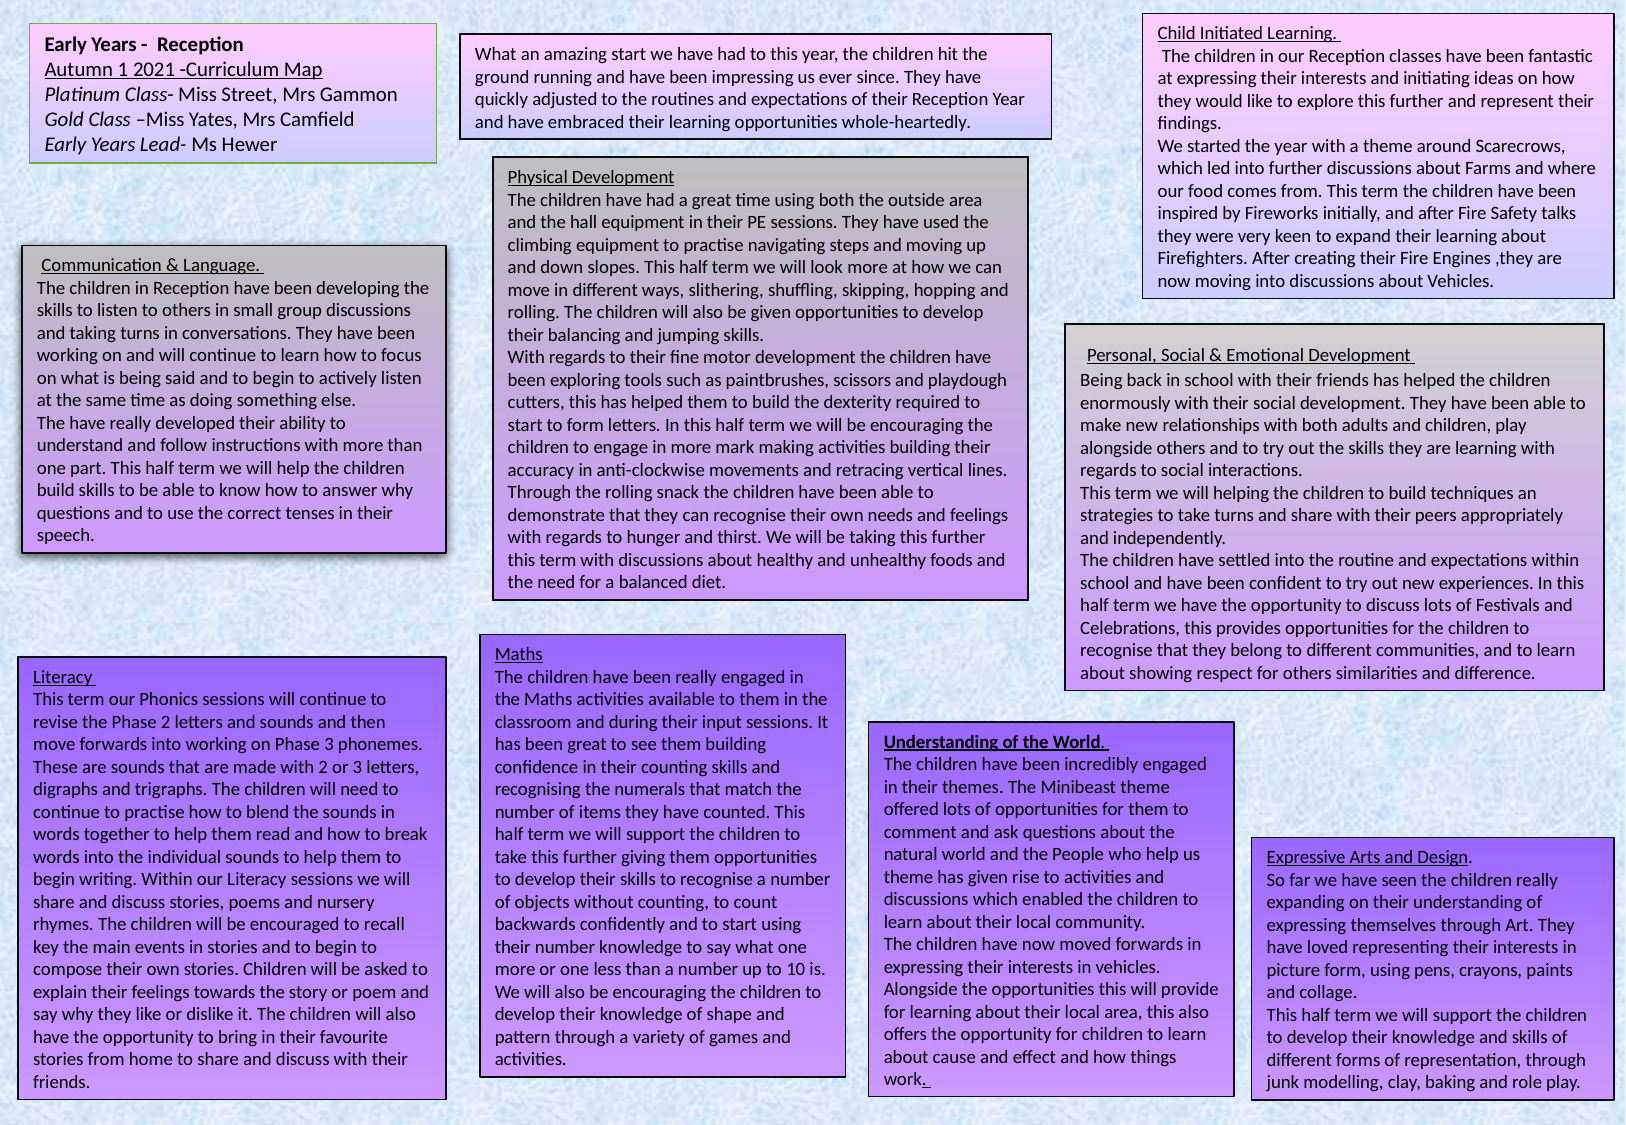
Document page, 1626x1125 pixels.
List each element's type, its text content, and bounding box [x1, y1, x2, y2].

text_box Maths The children have been really engaged in the Maths activities available to them in the classroom and during their input sessions. It has been great to see them building confidence in their counting skills and recognising the numerals that match the number of items they have counted. This half term we will support the children to take this further giving them opportunities to develop their skills to recognise a number of objects without counting, to count backwards confidently and to start using their number knowledge to say what one more or one less than a number up to 10 is. We will also be encouraging the children to develop their knowledge of shape and pattern through a variety of games and activities. [479, 634, 846, 1077]
text_box Expressive Arts and Design. So far we have seen the children really expanding on their understanding of expressing themselves through Art. They have loved representing their interests in picture form, using pens, crayons, paints and collage. This half term we will support the children to develop their knowledge and skills of different forms of representation, through junk modelling, clay, baking and role play. [1251, 837, 1614, 1100]
text_box Early Years - Reception Autumn 1 2021 -Curriculum Map Platinum Class- Miss Street, Mrs Gammon Gold Class –Miss Yates, Mrs Camfield Early Years Lead- Ms Hewer [29, 23, 437, 164]
text_box Child Initiated Learning. The children in our Reception classes have been fantastic at expressing their interests and initiating ideas on how they would like to explore this further and represent their findings. We started the year with a theme around Scarecrows, which led into further discussions about Farms and where our food comes from. This term the children have been inspired by Fireworks initially, and after Fire Safety talks they were very keen to expand their learning about Firefighters. After creating their Fire Engines ,they are now moving into discussions about Vehicles. [1142, 13, 1614, 299]
text_box Understanding of the World. The children have been incredibly engaged in their themes. The Minibeast theme offered lots of opportunities for them to comment and ask questions about the natural world and the People who help us theme has given rise to activities and discussions which enabled the children to learn about their local community. The children have now moved forwards in expressing their interests in vehicles. Alongside the opportunities this will provide for learning about their local area, this also offers the opportunity for children to learn about cause and effect and how things work. [868, 721, 1235, 1097]
text_box Personal, Social & Emotional Development Being back in school with their friends has helped the children enormously with their social development. They have been able to make new relationships with both adults and children, play alongside others and to try out the skills they are learning with regards to social interactions. This term we will helping the children to build techniques an strategies to take turns and share with their peers appropriately and independently. The children have settled into the routine and expectations within school and have been confident to try out new experiences. In this half term we have the opportunity to discuss lots of Festivals and Celebrations, this provides opportunities for the children to recognise that they belong to different communities, and to learn about showing respect for others similarities and difference. [1065, 323, 1605, 691]
picture [0, 0, 1626, 1125]
text_box What an amazing start we have had to this year, the children hit the ground running and have been impressing us ever since. They have quickly adjusted to the routines and expectations of their Reception Year and have embraced their learning opportunities whole-heartedly. [459, 34, 1052, 140]
text_box Physical Development The children have had a great time using both the outside area and the hall equipment in their PE sessions. They have used the climbing equipment to practise navigating steps and moving up and down slopes. This half term we will look more at how we can move in different ways, slithering, shuffling, skipping, hopping and rolling. The children will also be given opportunities to develop their balancing and jumping skills. With regards to their fine motor development the children have been exploring tools such as paintbrushes, scissors and playdough cutters, this has helped them to build the dexterity required to start to form letters. In this half term we will be encouraging the children to engage in more mark making activities building their accuracy in anti-clockwise movements and retracing vertical lines. Through the rolling snack the children have been able to demonstrate that they can recognise their own needs and feelings with regards to hunger and thirst. We will be taking this further this term with discussions about healthy and unhealthy foods and the need for a balanced diet. [492, 157, 1028, 600]
text_box Literacy This term our Phonics sessions will continue to revise the Phase 2 letters and sounds and then move forwards into working on Phase 3 phonemes. These are sounds that are made with 2 or 3 letters, digraphs and trigraphs. The children will need to continue to practise how to blend the sounds in words together to help them read and how to break words into the individual sounds to help them to begin writing. Within our Literacy sessions we will share and discuss stories, poems and nursery rhymes. The children will be encouraged to recall key the main events in stories and to begin to compose their own stories. Children will be asked to explain their feelings towards the story or poem and say why they like or dislike it. The children will also have the opportunity to bring in their favourite stories from home to share and discuss with their friends. [18, 657, 447, 1100]
text_box Communication & Language. The children in Reception have been developing the skills to listen to others in small group discussions and taking turns in conversations. They have been working on and will continue to learn how to focus on what is being said and to begin to actively listen at the same time as doing something else. The have really developed their ability to understand and follow instructions with more than one part. This half term we will help the children build skills to be able to know how to answer why questions and to use the correct tenses in their speech. [21, 245, 447, 553]
